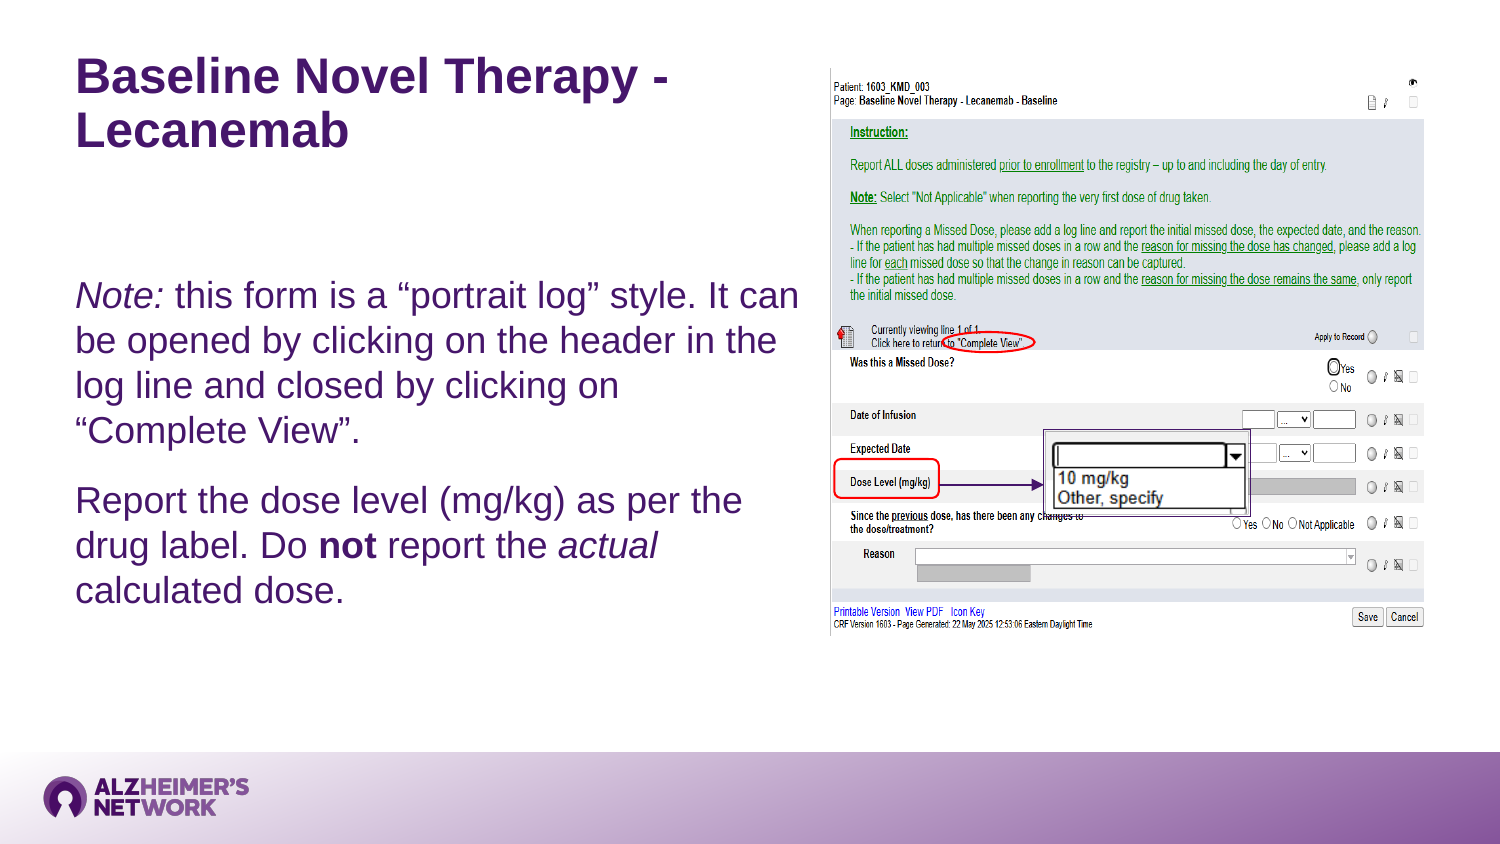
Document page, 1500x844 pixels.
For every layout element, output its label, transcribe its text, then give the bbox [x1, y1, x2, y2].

list Note: this form is a “portrait log” style. It can be opened by clicking on the header in the log line and closed by clicking on “Complete View”. Report the dose level (mg/kg) as per the drug label. Do not report the actual calculated dose. [75, 271, 800, 712]
picture [829, 50, 1425, 712]
list Baseline Novel Therapy - Lecanemab [75, 50, 800, 250]
picture [35, 768, 258, 829]
